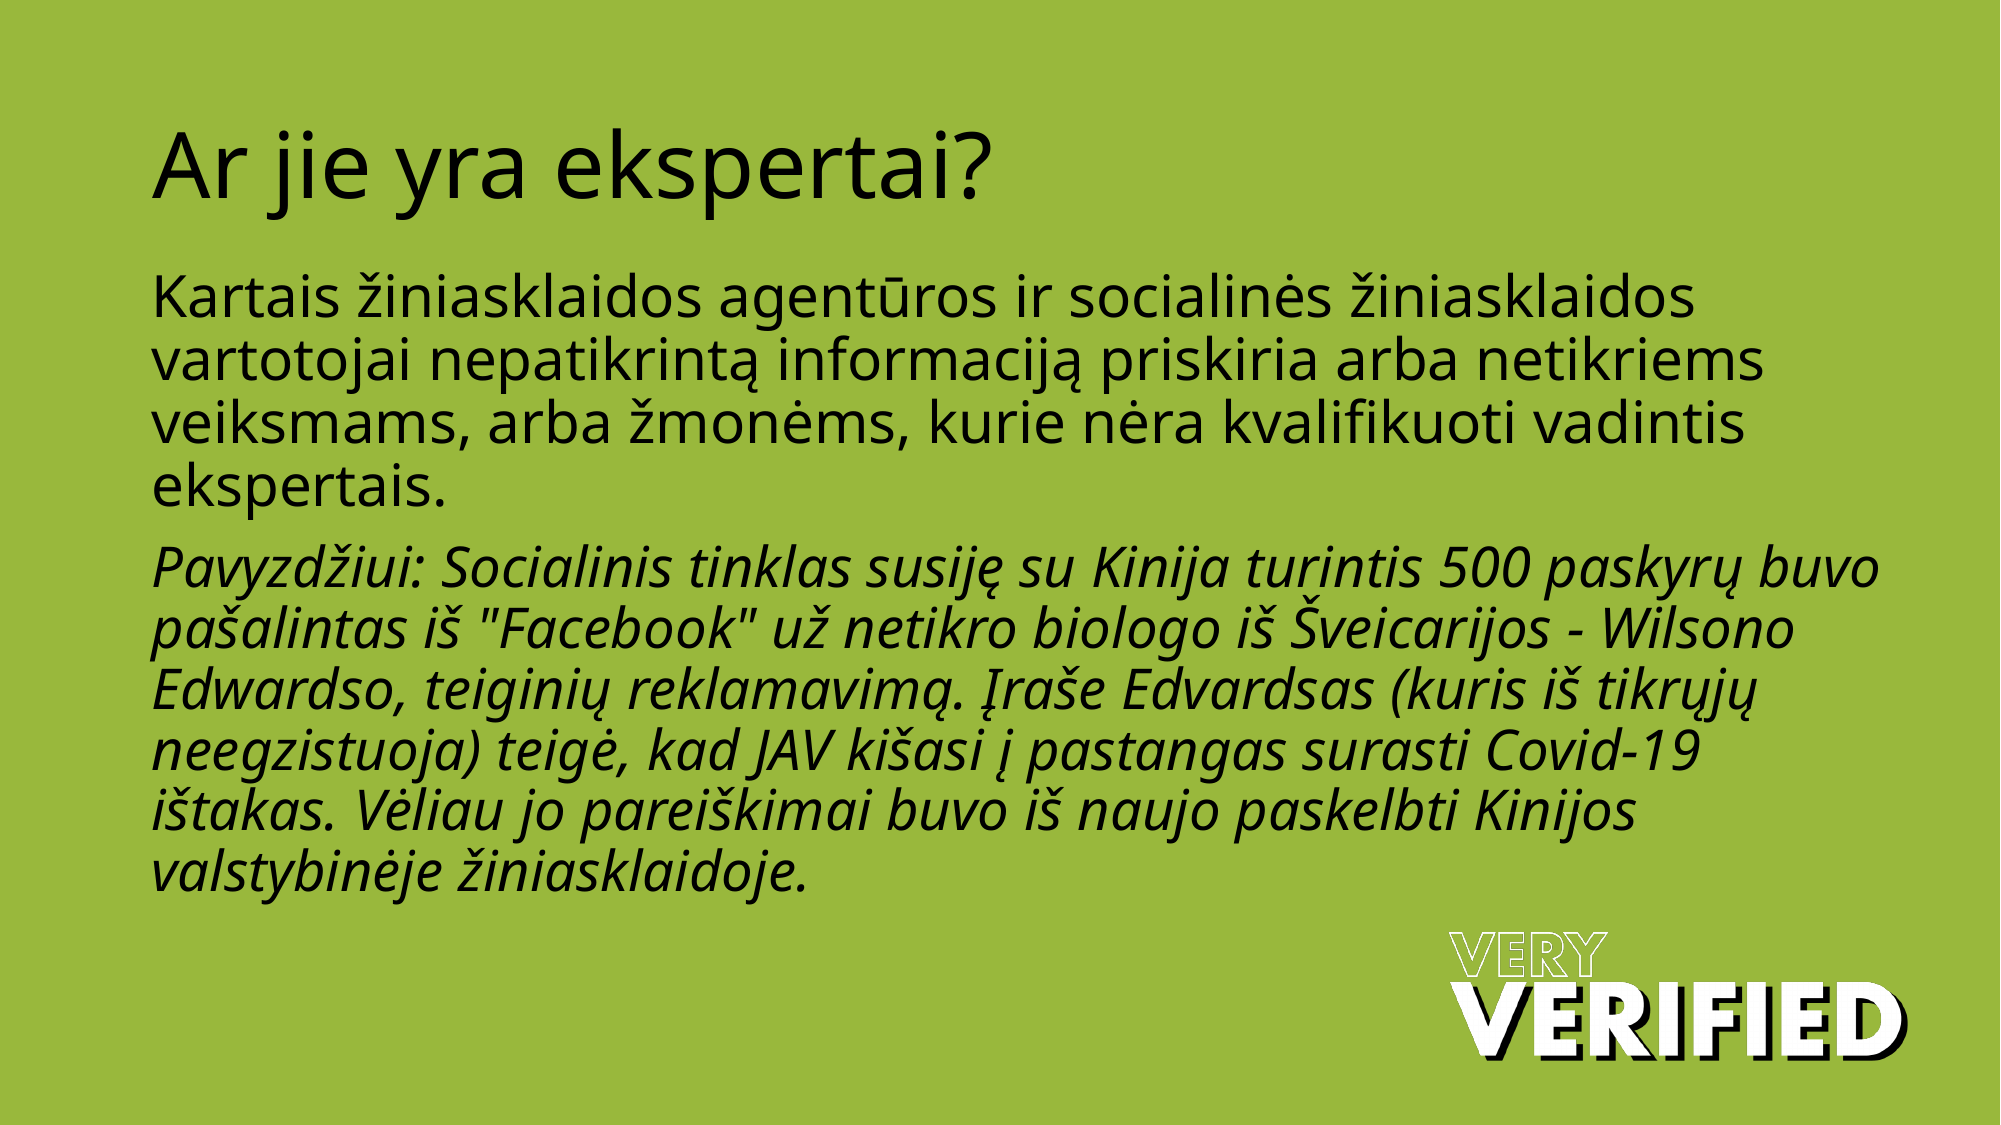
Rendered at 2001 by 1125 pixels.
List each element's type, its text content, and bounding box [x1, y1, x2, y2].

title Ar jie yra ekspertai? [137, 59, 1863, 259]
picture [1391, 896, 1941, 1096]
list Kartais žiniasklaidos agentūros ir socialinės žiniasklaidos vartotojai nepatikrintą informaciją priskiria arba netikriems veiksmams, arba žmonėms, kurie nėra kvalifikuoti vadintis ekspertais. Pavyzdžiui: Socialinis tinklas susiję su Kinija turintis 500 paskyrų buvo pašalintas iš "Facebook" už netikro biologo iš Šveicarijos - Wilsono Edwardso, teiginių reklamavimą. Įraše Edvardsas (kuris iš tikrųjų neegzistuoja) teigė, kad JAV kišasi į pastangas surasti Covid-19 ištakas. Vėliau jo pareiškimai buvo iš naujo paskelbti Kinijos valstybinėje žiniasklaidoje. [136, 259, 1904, 974]
